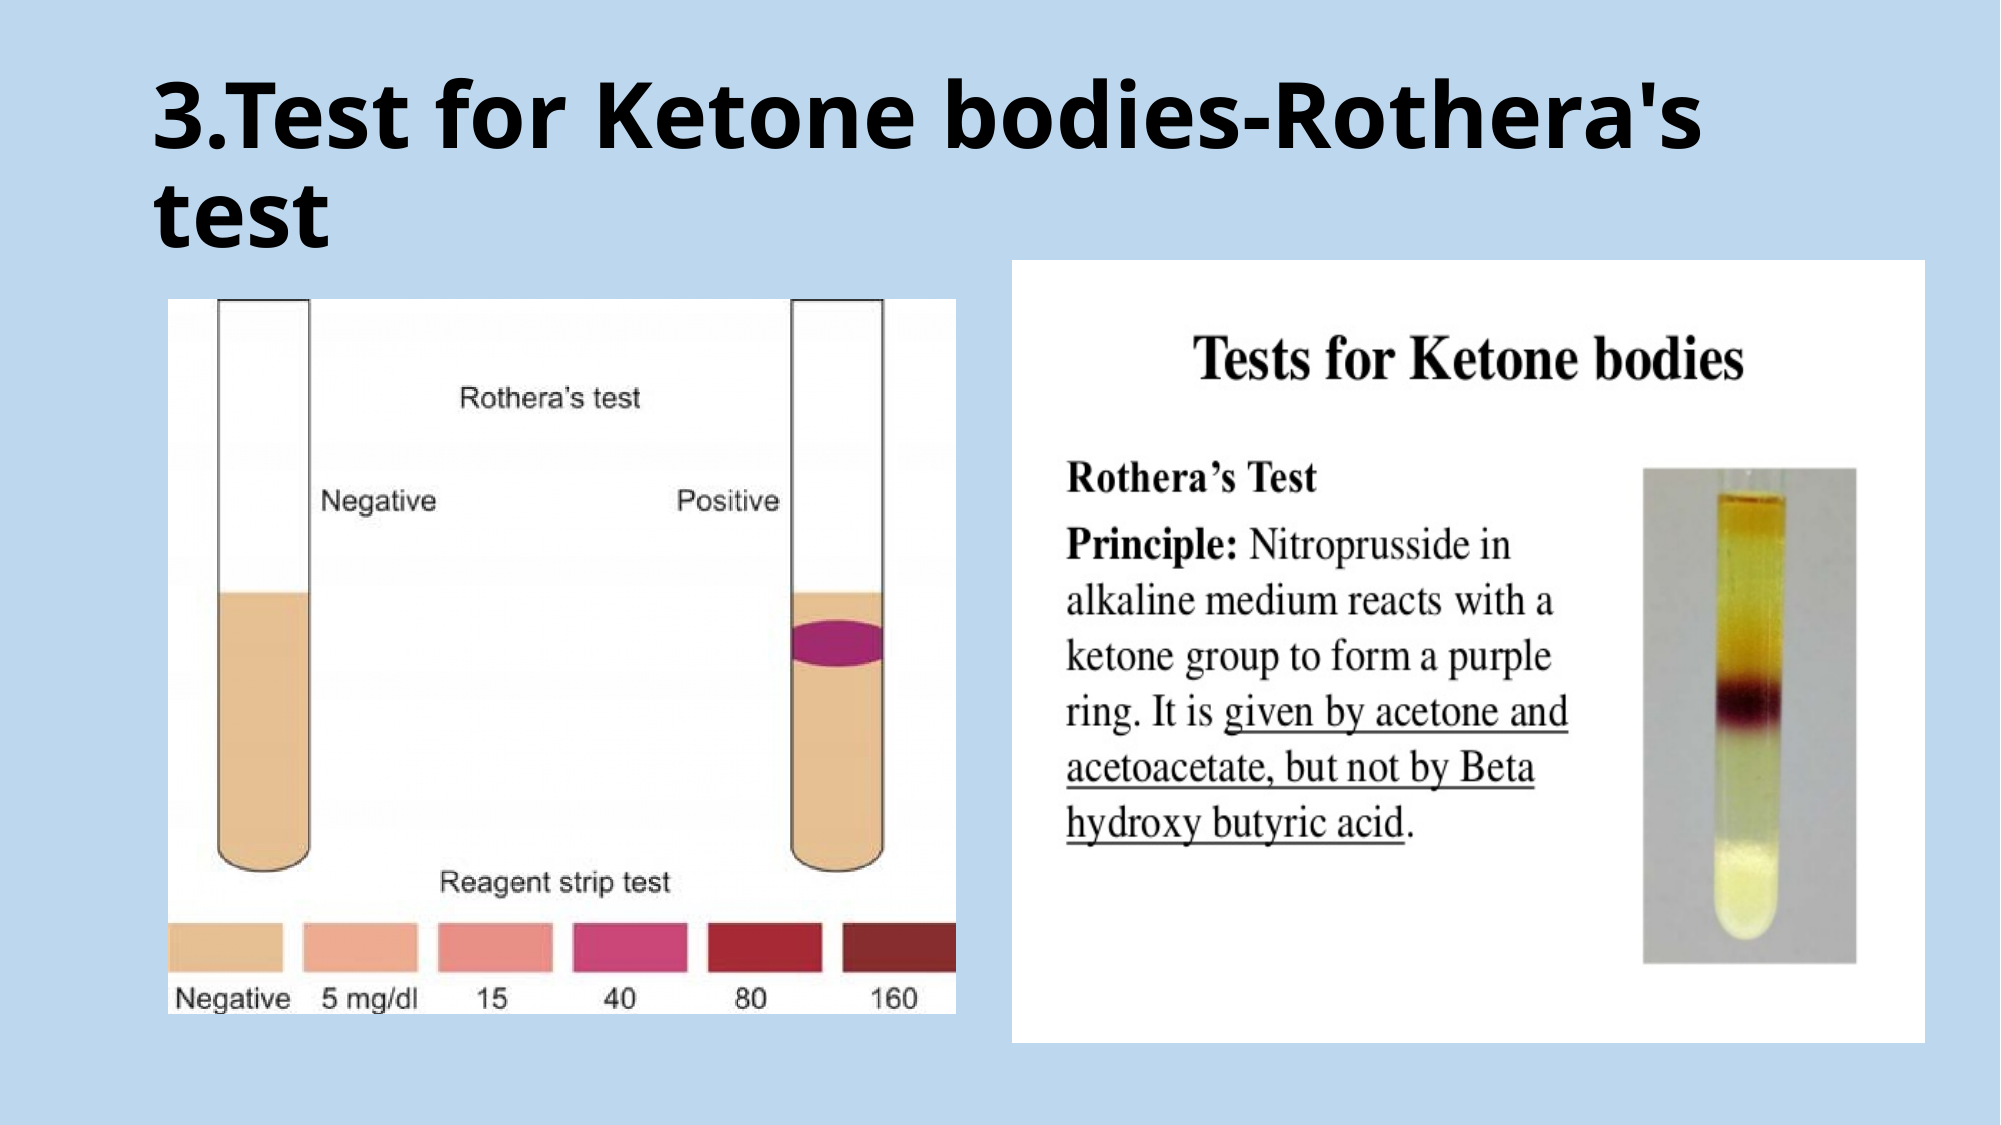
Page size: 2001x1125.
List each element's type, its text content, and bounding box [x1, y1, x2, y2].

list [168, 299, 957, 1014]
title 3.Test for Ketone bodies-Rothera's test [137, 59, 1863, 278]
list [1012, 260, 1925, 1043]
